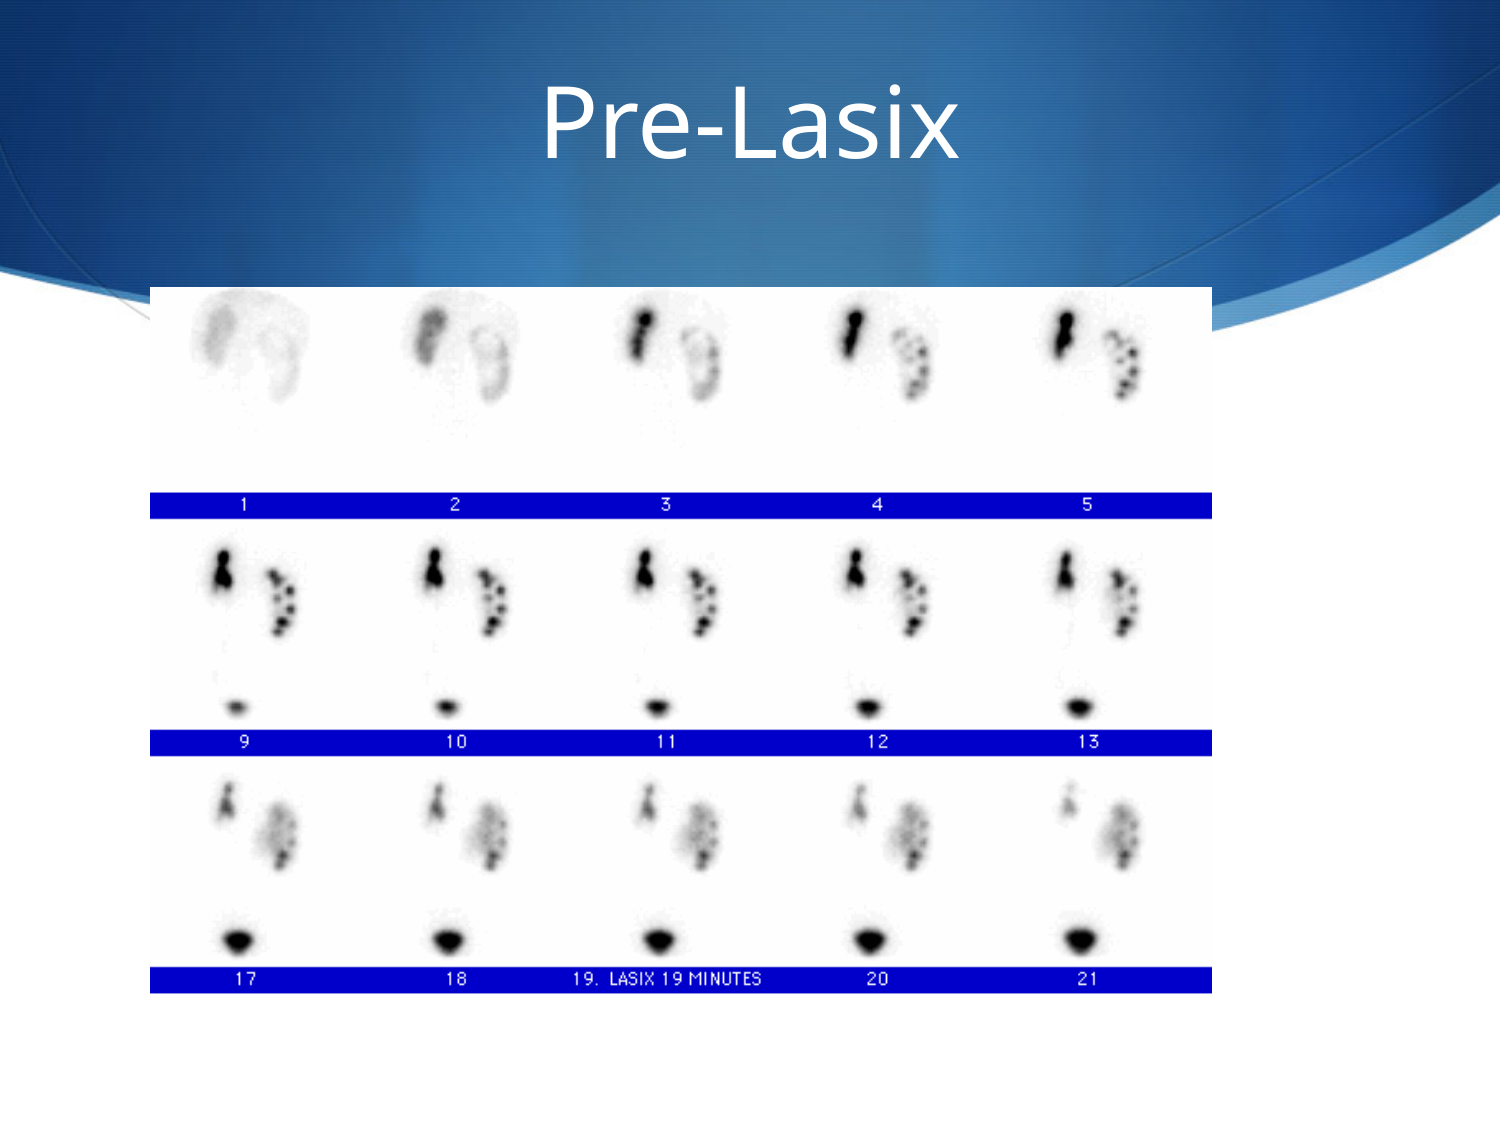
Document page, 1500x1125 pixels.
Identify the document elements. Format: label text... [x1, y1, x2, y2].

title Pre-Lasix [112, 24, 1388, 213]
picture [0, 0, 1500, 1125]
